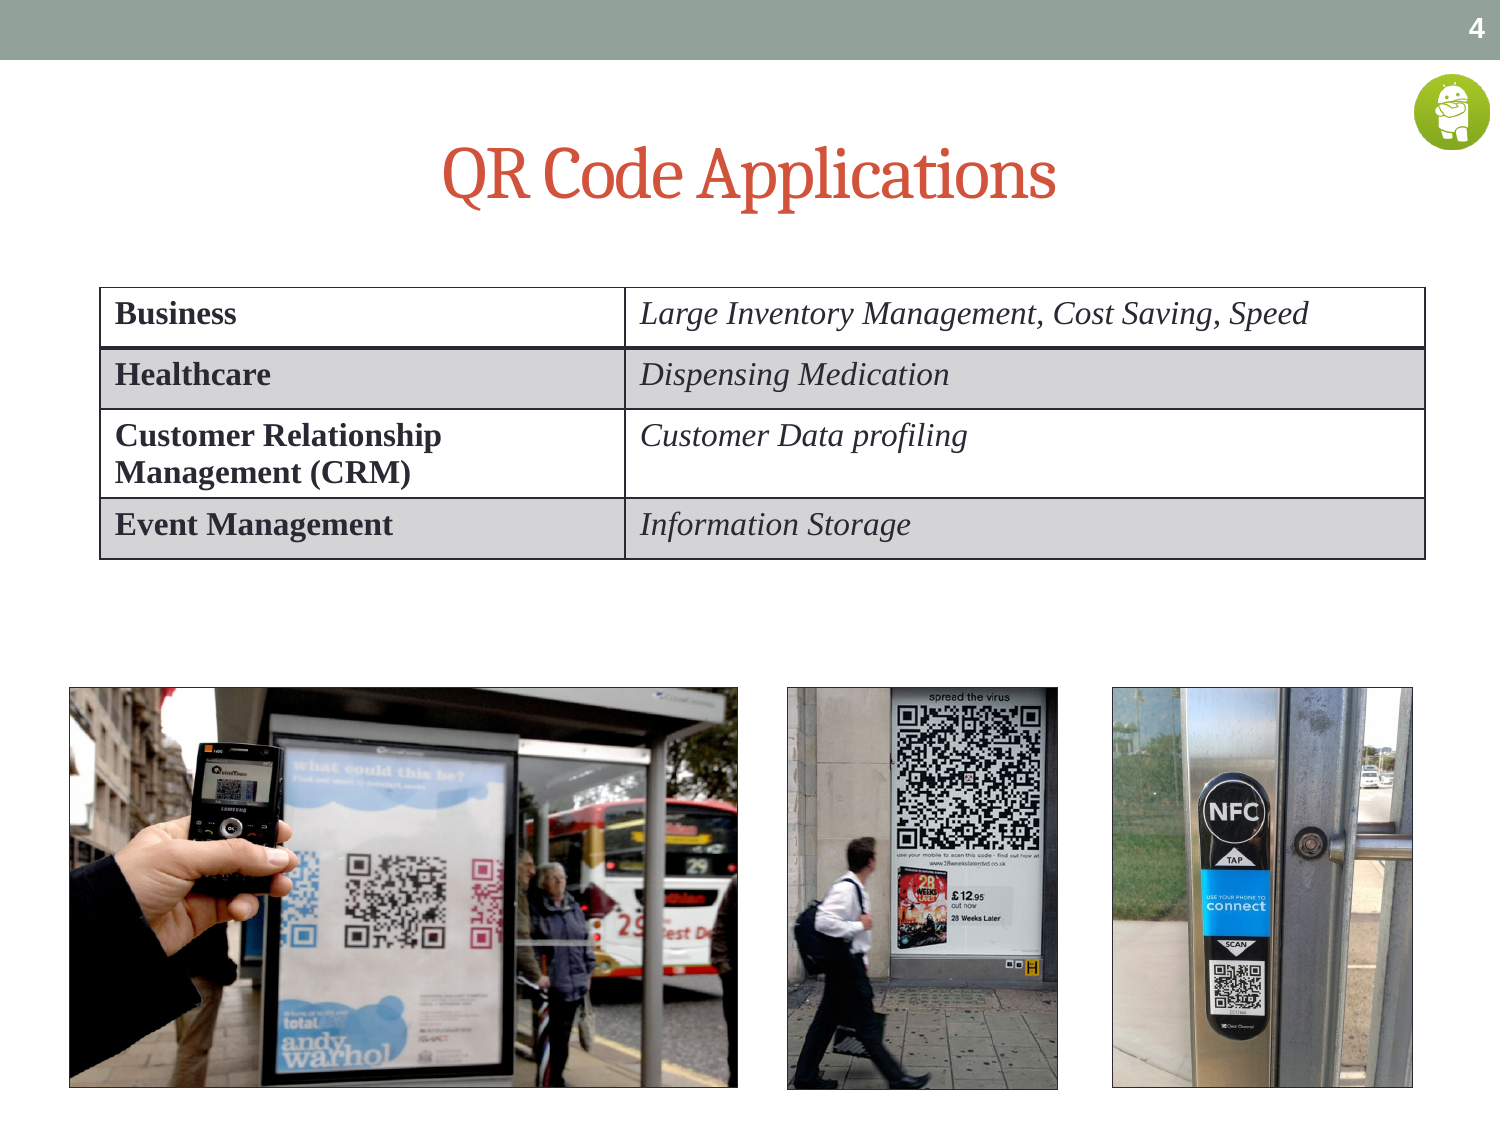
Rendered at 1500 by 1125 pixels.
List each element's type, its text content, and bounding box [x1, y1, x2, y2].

table_cell Healthcare [101, 350, 624, 408]
table_cell Event Management [101, 499, 624, 558]
table_header Large Inventory Management, Cost Saving, Speed [626, 288, 1424, 346]
title QR Code Applications [75, 87, 1425, 250]
picture [1112, 687, 1413, 1088]
table_header Business [101, 288, 624, 346]
picture [787, 687, 1058, 1090]
table_cell Dispensing Medication [626, 350, 1424, 408]
table_cell Customer Data profiling [626, 410, 1424, 497]
picture [1414, 74, 1490, 151]
table_cell Customer Relationship Management (CRM) [101, 410, 624, 497]
list [75, 262, 1425, 1063]
table_cell Information Storage [626, 499, 1424, 558]
picture [69, 687, 738, 1088]
slide_number 4 [1325, 0, 1500, 54]
